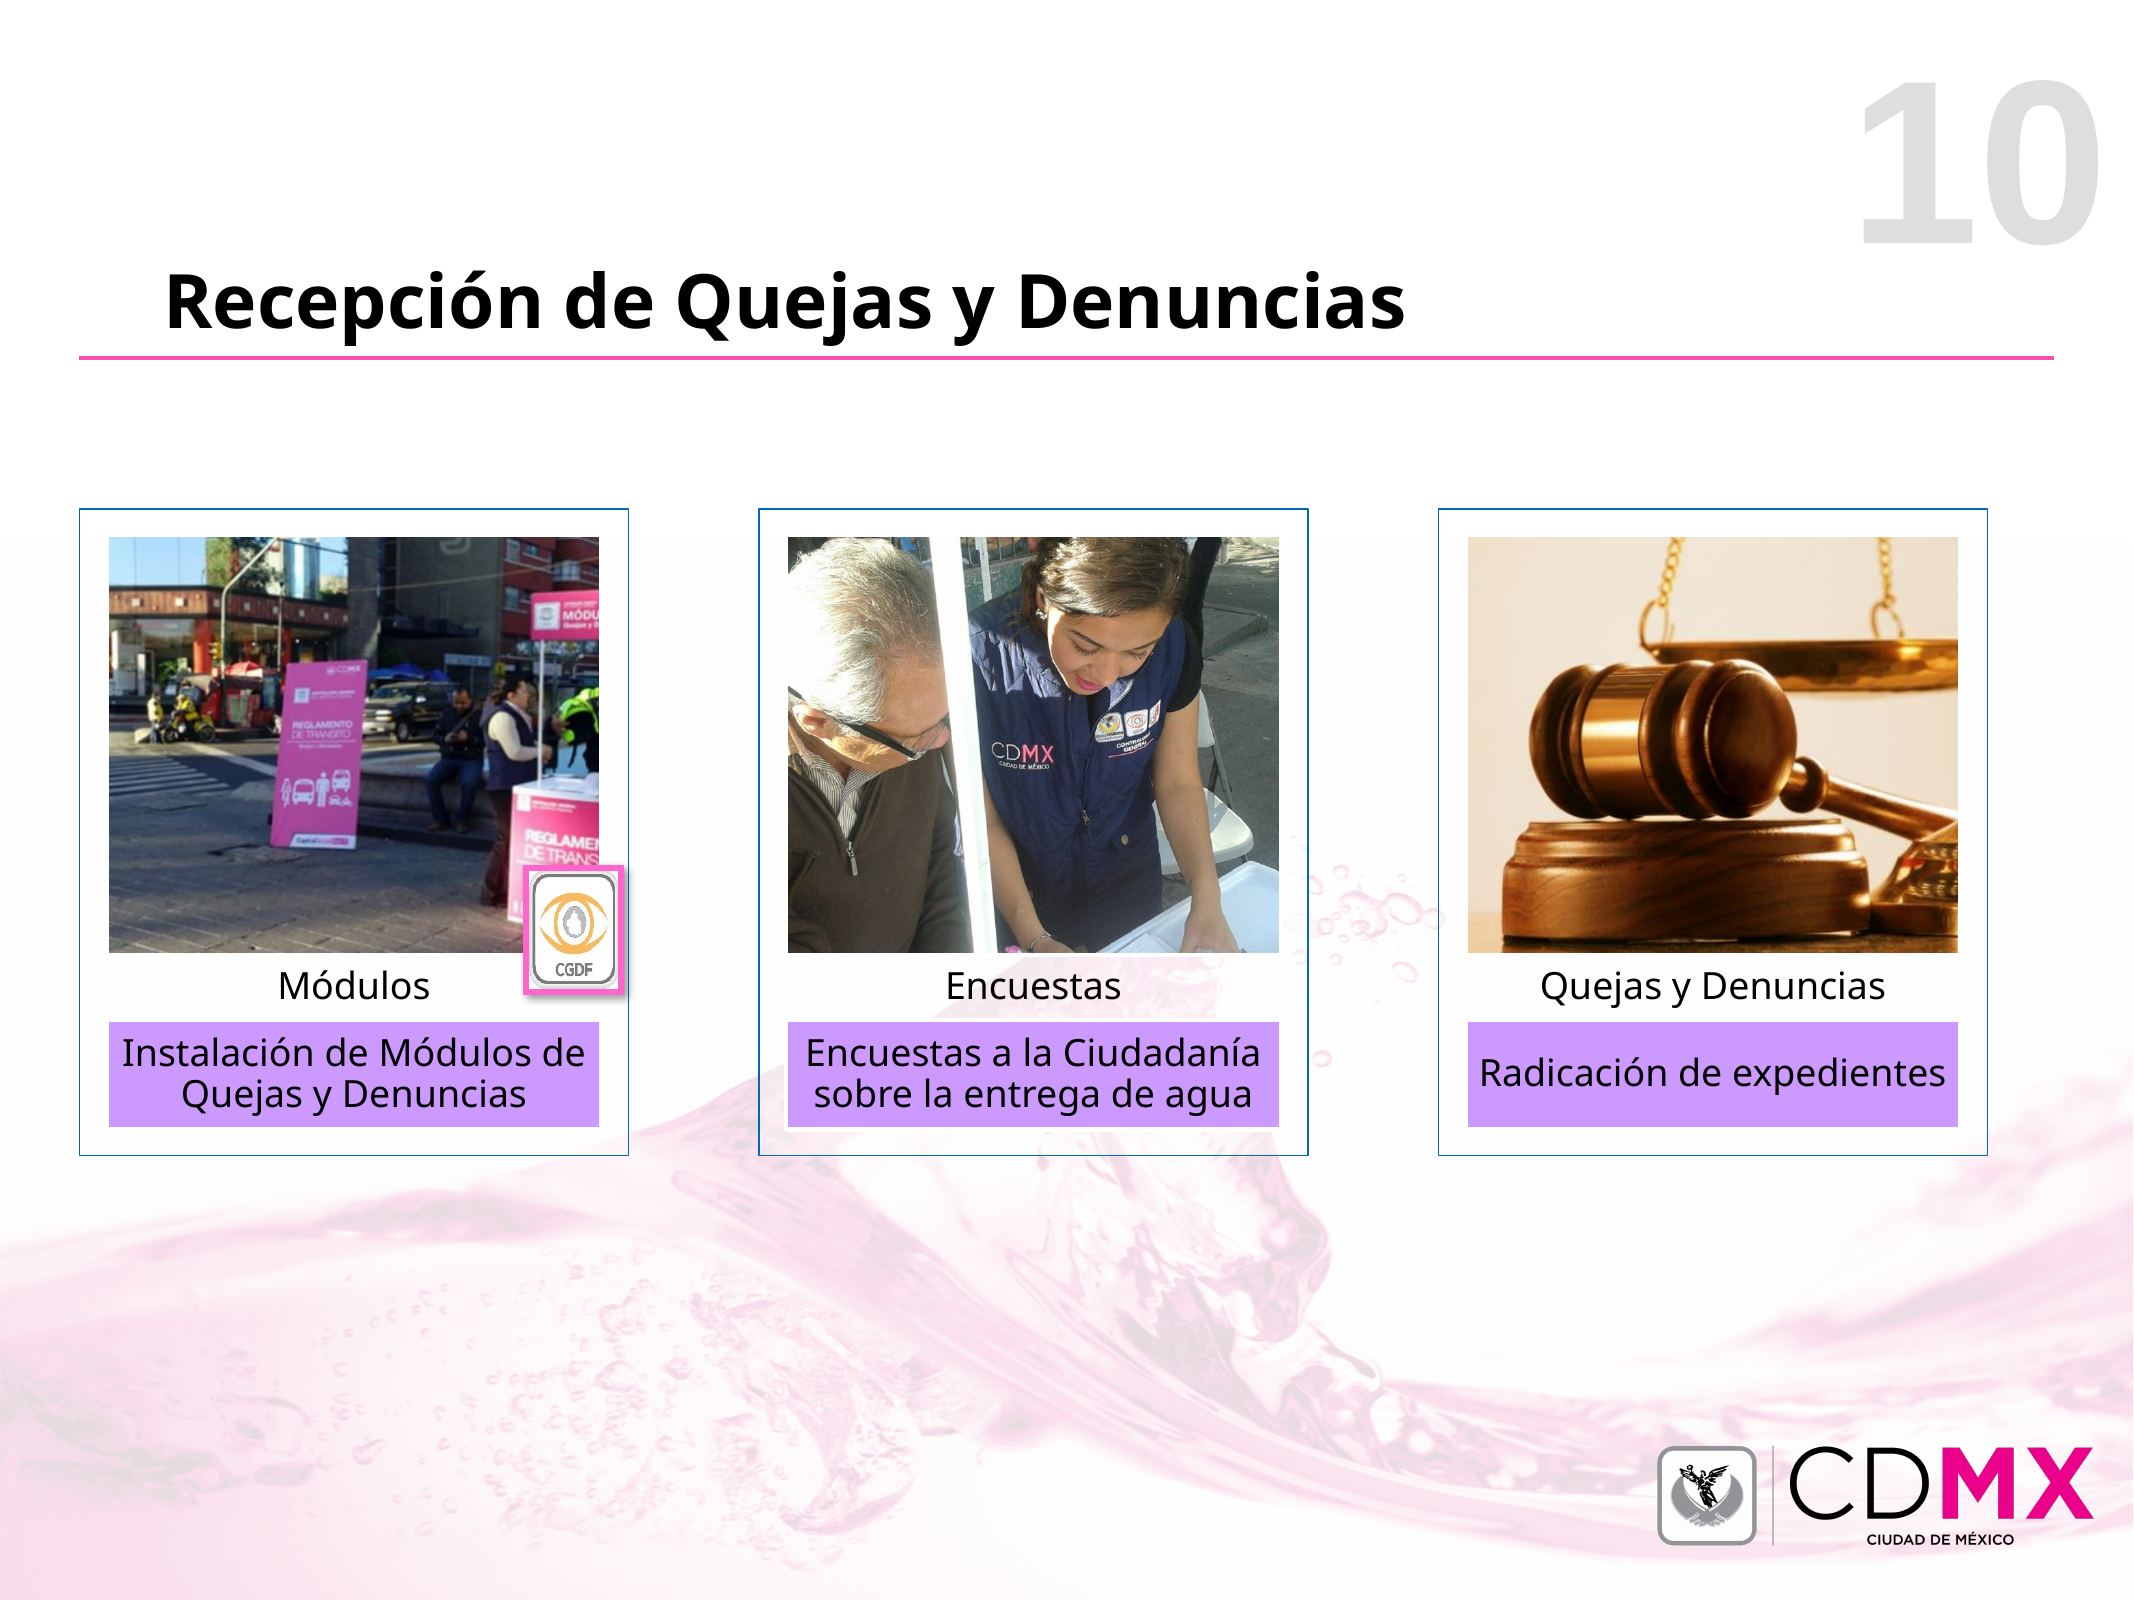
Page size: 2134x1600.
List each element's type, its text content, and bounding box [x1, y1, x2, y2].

text_box 10 [1840, 1, 2118, 298]
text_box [78, 358, 1989, 1307]
picture [0, 540, 2134, 1600]
text_box Recepción de Quejas y Denuncias [79, 245, 1492, 352]
picture [528, 870, 618, 990]
